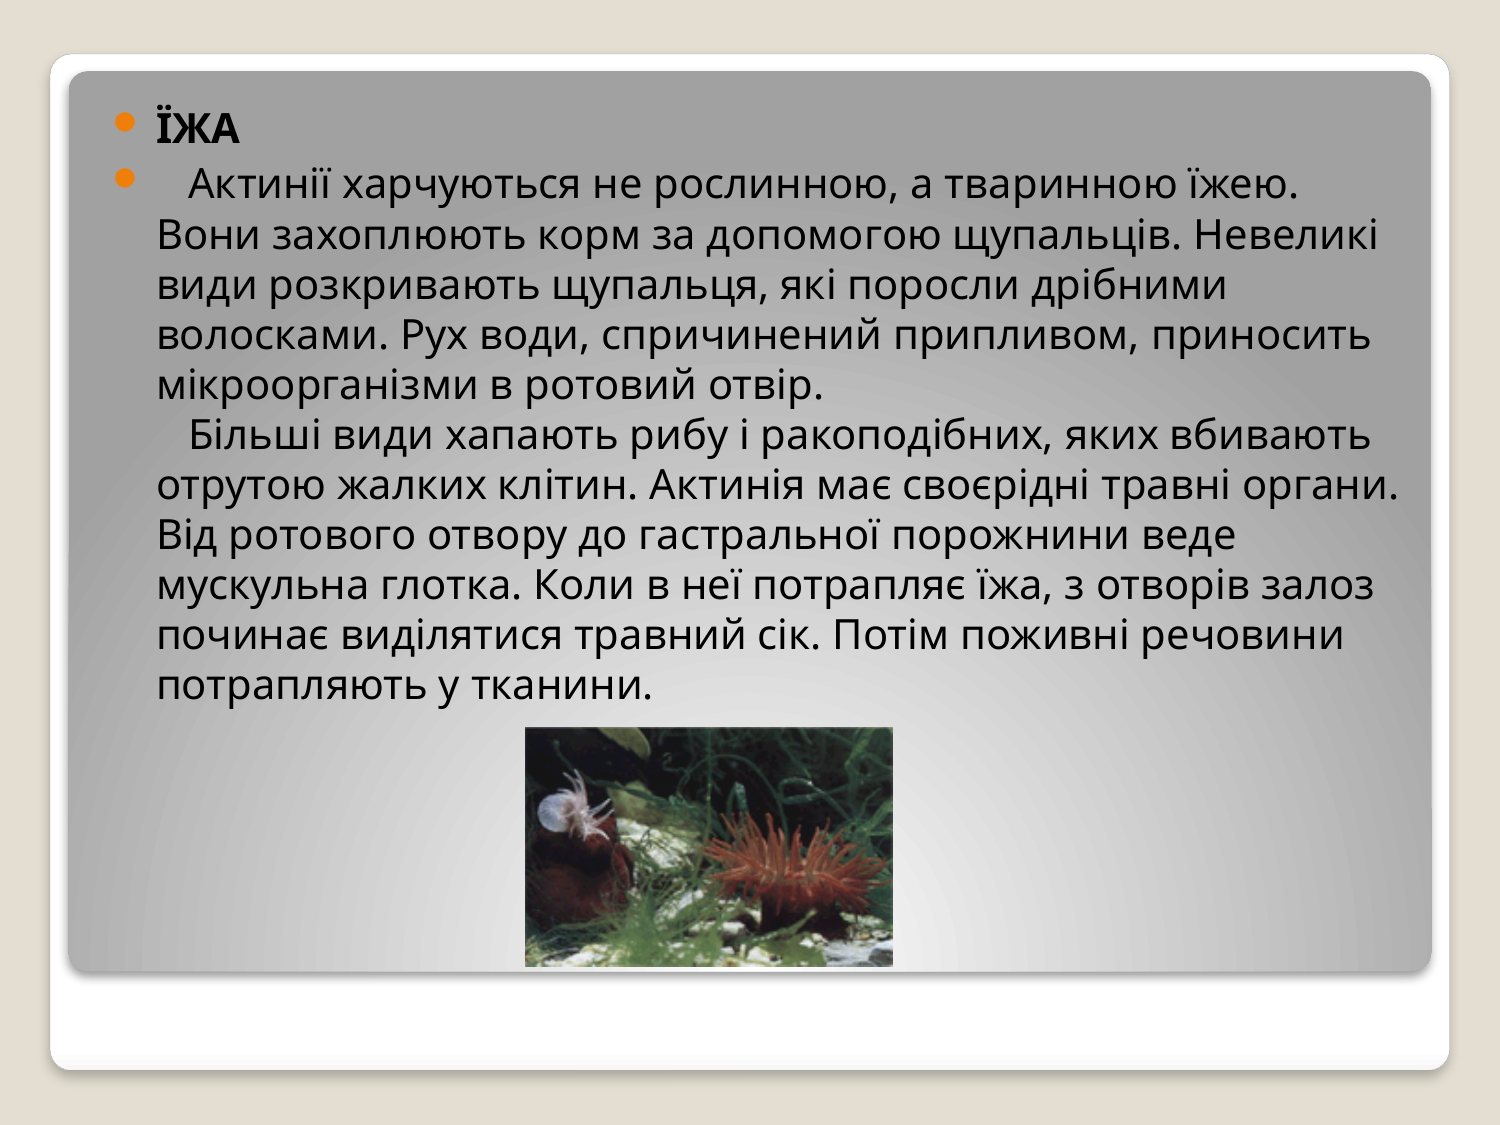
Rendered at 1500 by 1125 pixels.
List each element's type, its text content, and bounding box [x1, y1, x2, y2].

list ЇЖА Актинії харчуються не рослинною, а тваринною їжею. Вони захоплюють корм за допомогою щупальців. Невеликі види розкривають щупальця, які поросли дрібними волосками. Рух води, спричинений припливом, приносить мікроорганізми в ротовий отвір. Більші види хапають рибу і ракоподібних, яких вбивають отрутою жалких клітин. Актинія має своєрідні травні органи. Від ротового отвору до гастральної порожнини веде мускульна глотка. Коли в неї потрапляє їжа, з отворів залоз починає виділятися травний сік. Потім поживні речовини потрапляють у тканини. [82, 86, 1425, 774]
picture [525, 727, 893, 967]
